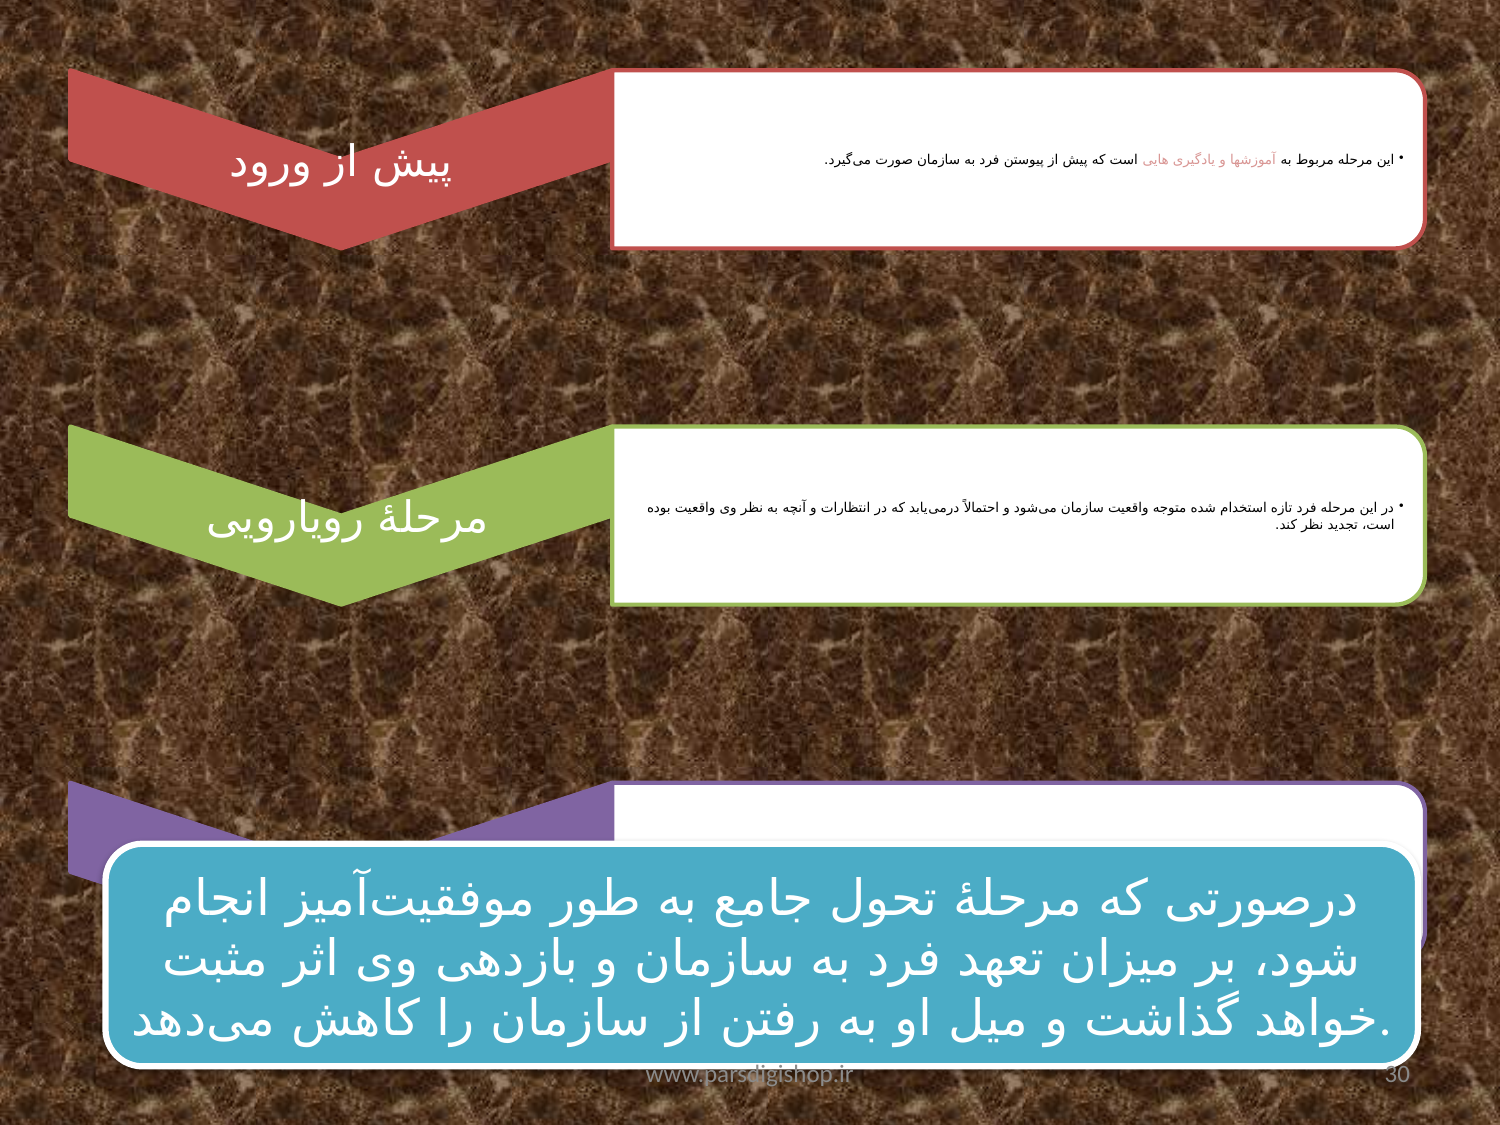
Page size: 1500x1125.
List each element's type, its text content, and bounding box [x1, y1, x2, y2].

title [82, 45, 1425, 69]
slide_number 30 [1074, 1042, 1425, 1103]
text_box درصورتی ‌كه مرحلۀ تحول جامع به ‌طور موفقیت‌آمیز انجام شود، بر میزان تعهد فرد به سازمان و بازدهی وی اثر مثبت خواهد گذاشت و میل او به رفتن از سازمان را كاهش می‌دهد. [102, 969, 1422, 1070]
footer www.parsdigishop.ir [512, 1042, 988, 1103]
picture [0, 0, 1500, 1125]
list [70, 70, 1426, 962]
